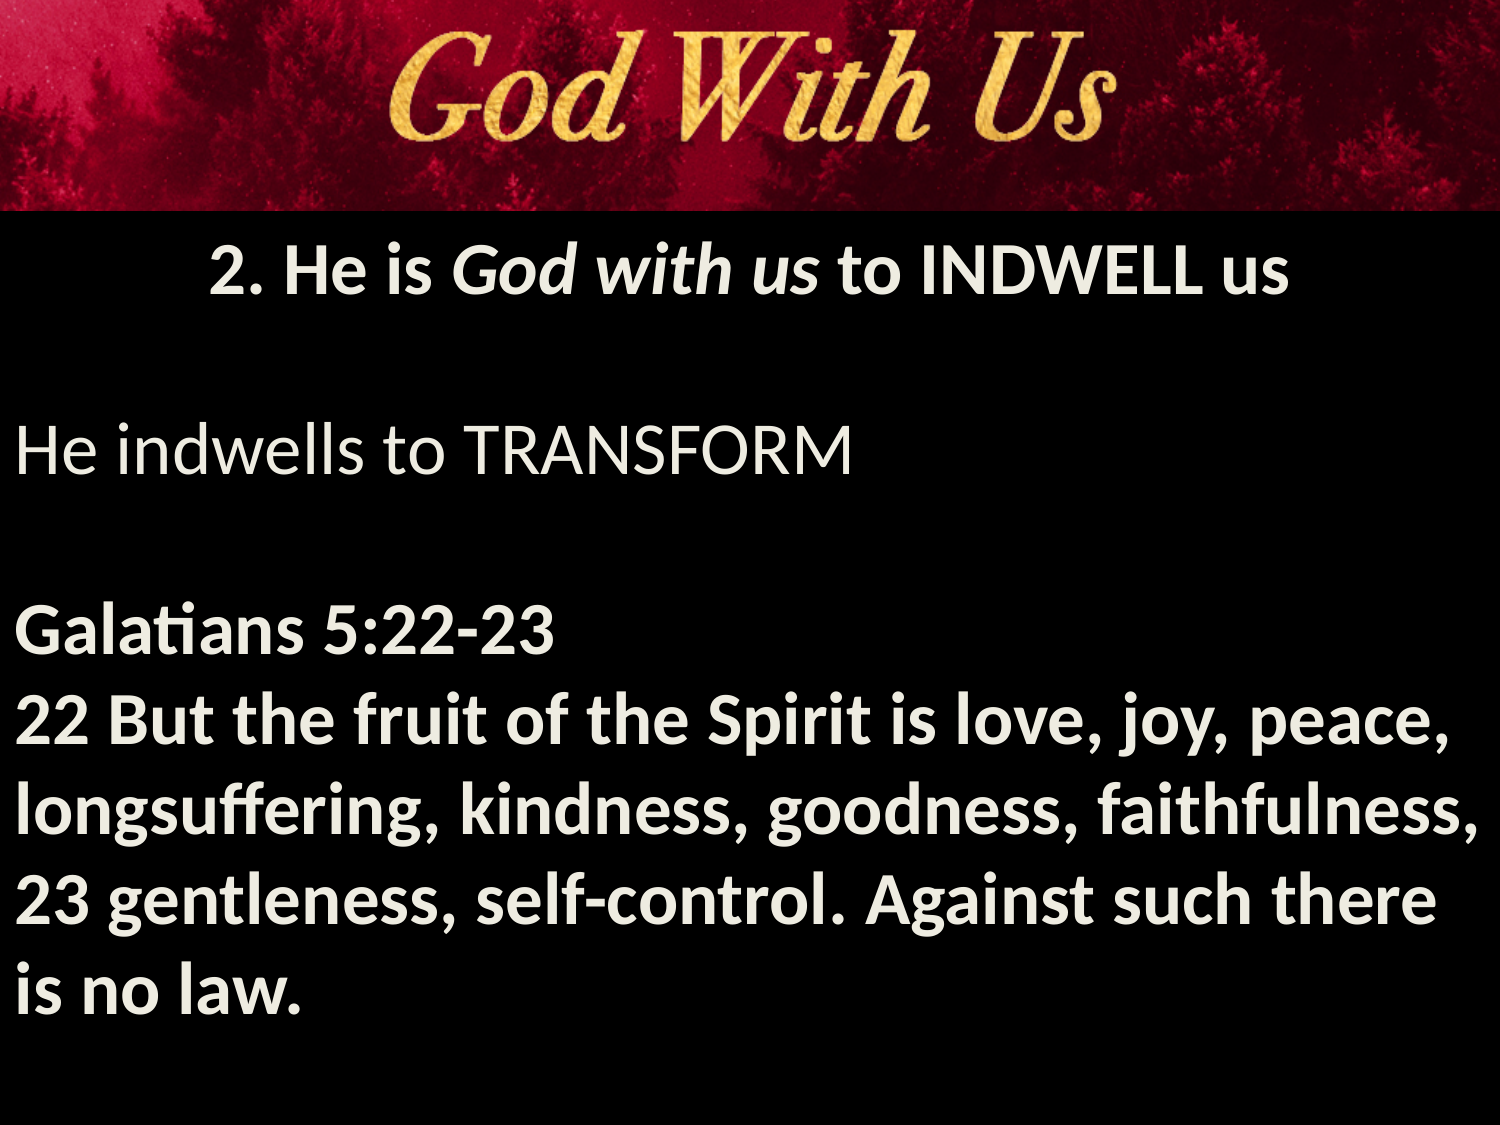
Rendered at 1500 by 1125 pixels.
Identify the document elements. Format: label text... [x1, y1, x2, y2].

text_box 2. He is God with us to INDWELL us He indwells to TRANSFORM Galatians 5:22-23 22 But the fruit of the Spirit is love, joy, peace, longsuffering, kindness, goodness, faithfulness, 23 gentleness, self-control. Against such there is no law. [0, 234, 1500, 1125]
picture [0, 0, 1500, 226]
